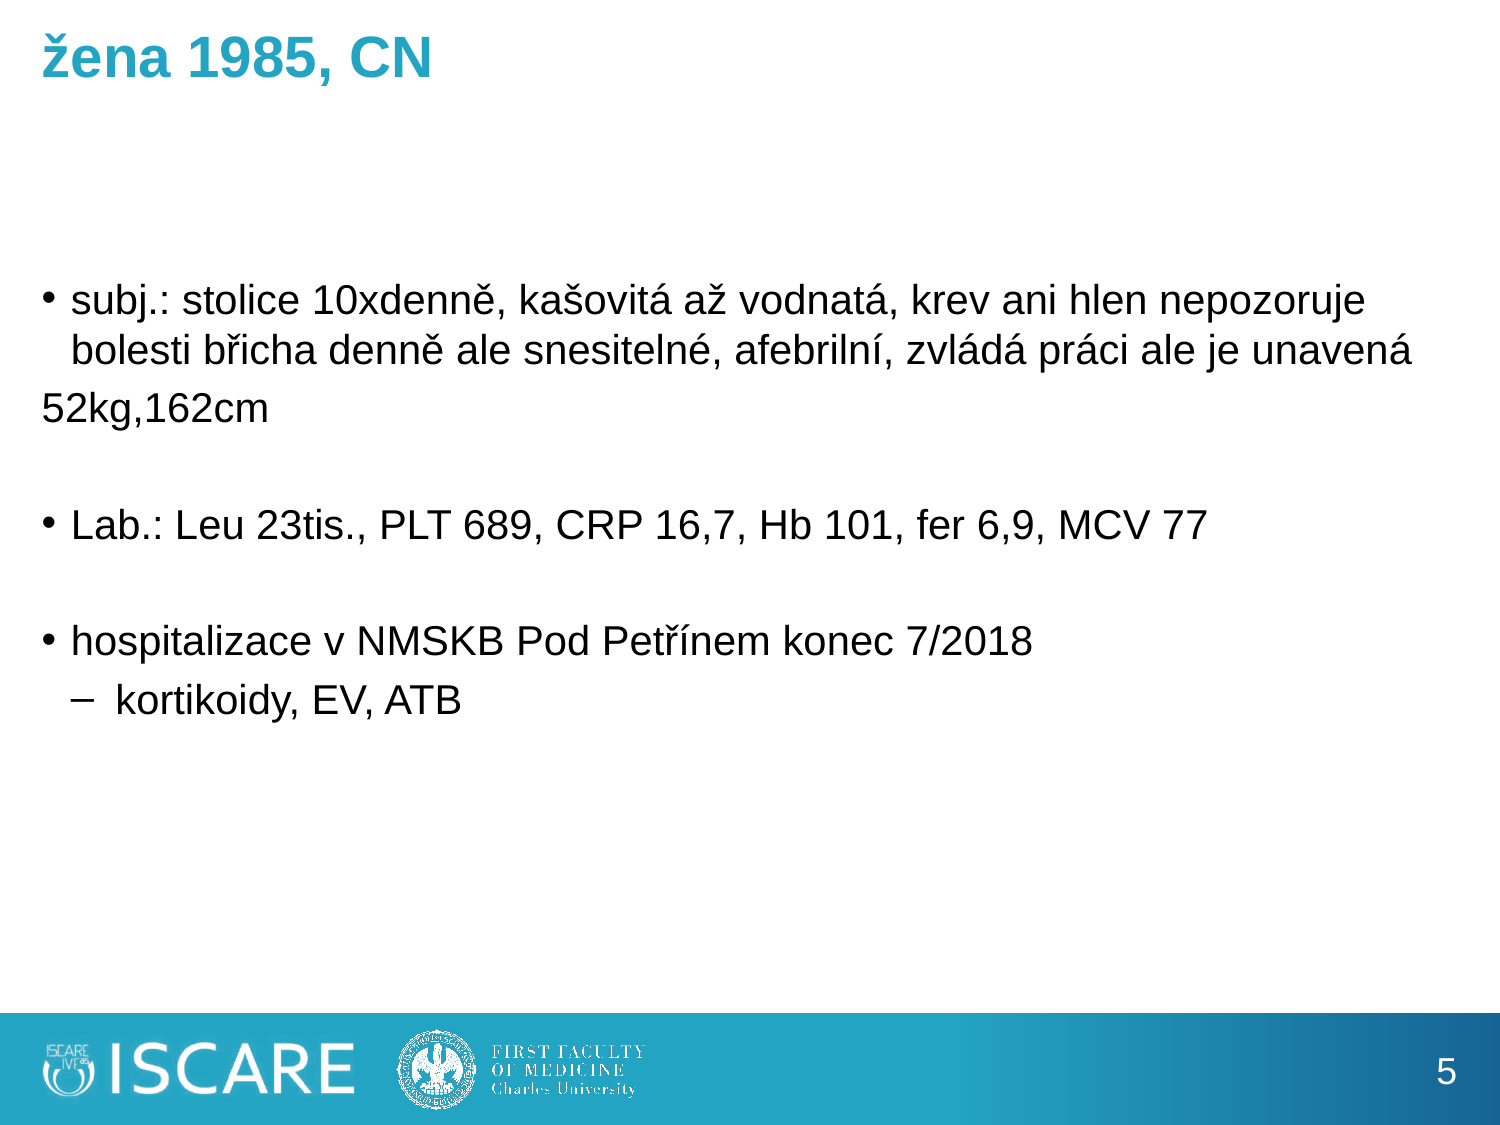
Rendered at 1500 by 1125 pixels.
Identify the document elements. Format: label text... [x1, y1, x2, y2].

title žena 1985, CN [41, 19, 1458, 91]
picture [41, 1033, 355, 1105]
slide_number 5 [1386, 1046, 1457, 1092]
picture [396, 1029, 645, 1110]
list subj.: stolice 10xdenně, kašovitá až vodnatá, krev ani hlen nepozoruje bolesti břicha denně ale snesitelné, afebrilní, zvládá práci ale je unavená 52kg,162cm Lab.: Leu 23tis., PLT 689, CRP 16,7, Hb 101, fer 6,9, MCV 77 hospitalizace v NMSKB Pod Petřínem konec 7/2018 kortikoidy, EV, ATB [41, 272, 1459, 798]
